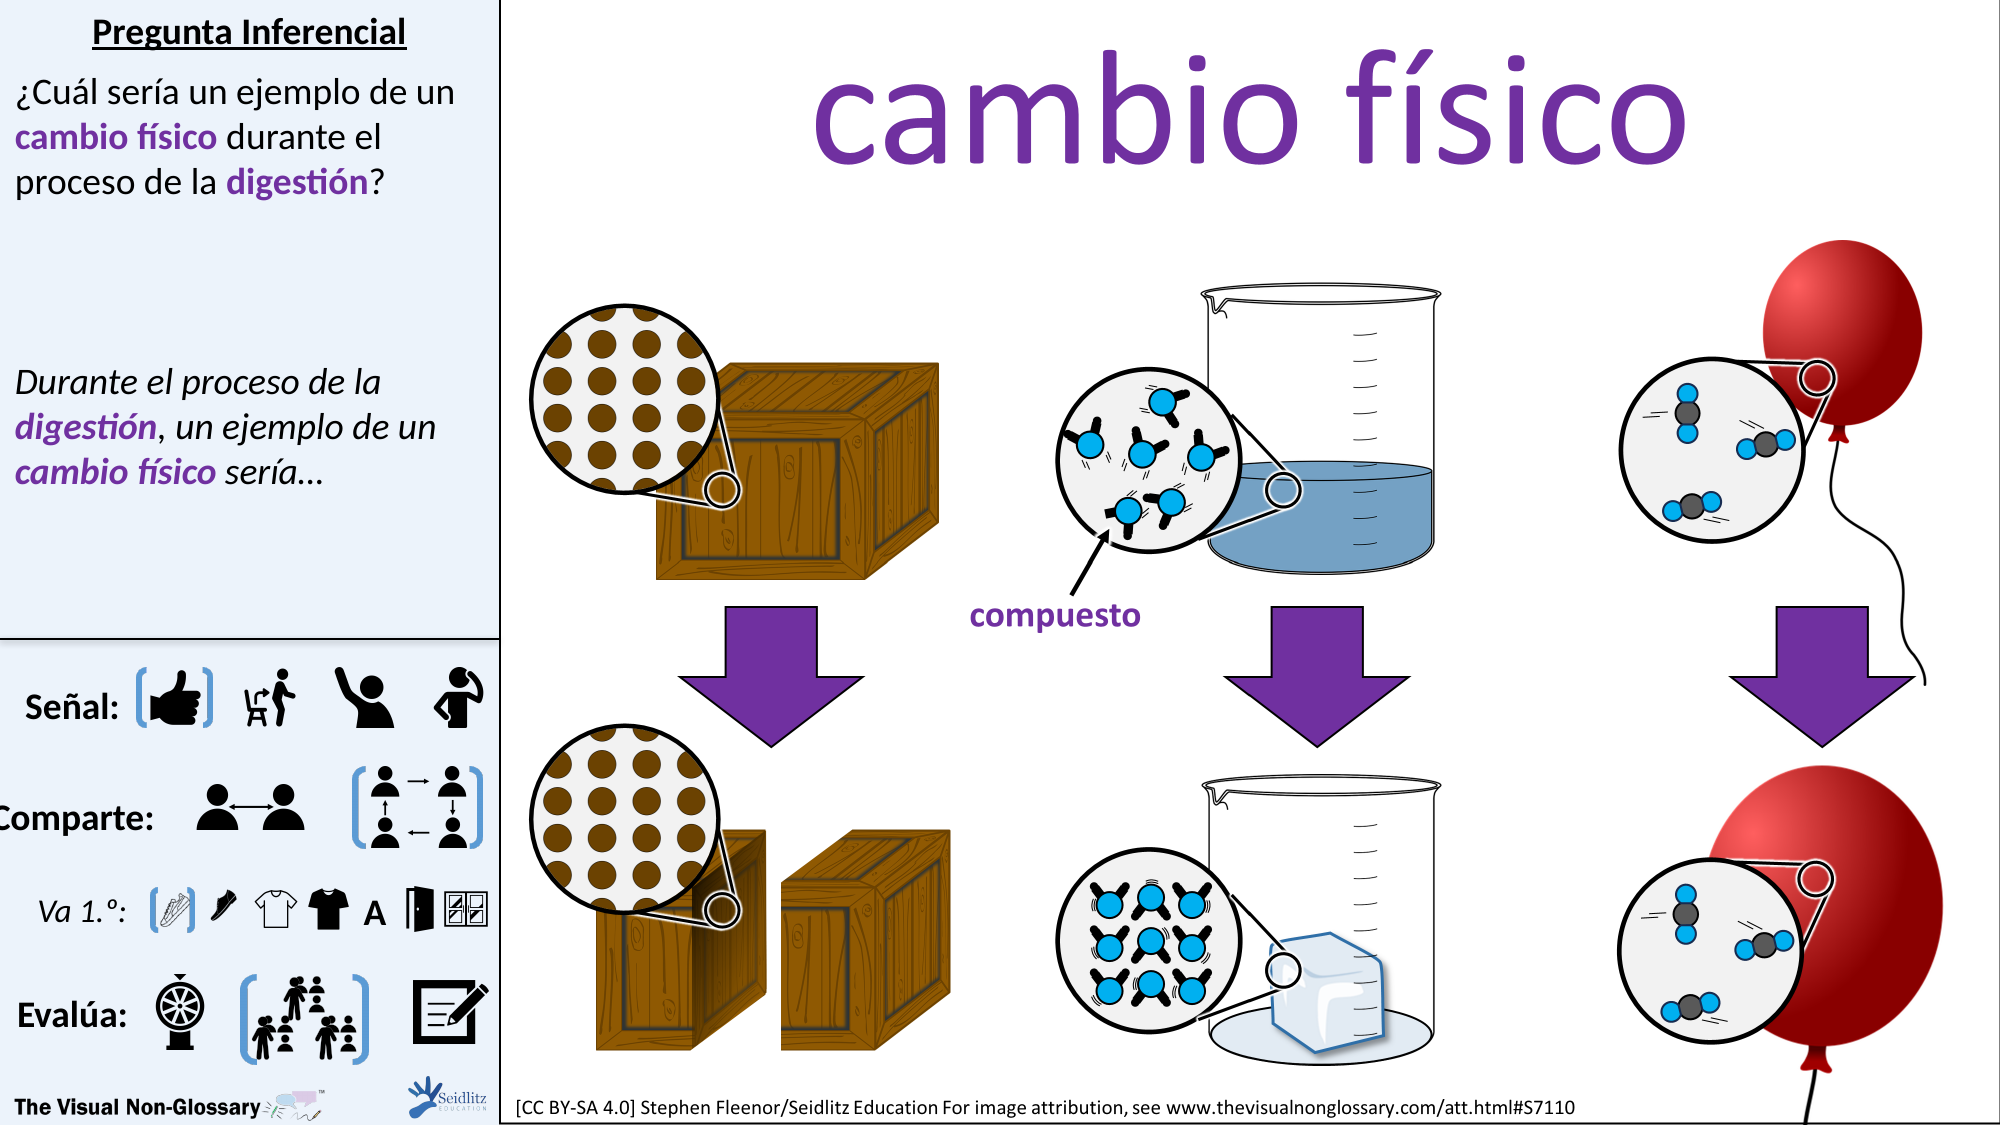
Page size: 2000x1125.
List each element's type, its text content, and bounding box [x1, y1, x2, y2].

picture [305, 886, 352, 932]
picture [253, 886, 299, 932]
picture [239, 667, 301, 728]
picture [142, 974, 218, 1051]
picture [403, 1073, 495, 1125]
picture [352, 766, 484, 850]
picture [413, 974, 490, 1051]
picture [499, 0, 2000, 1125]
text_box Comparte: [0, 785, 170, 846]
text_box A [348, 880, 402, 941]
picture [0, 1084, 328, 1125]
picture [239, 974, 370, 1066]
text_box Señal: [10, 674, 135, 735]
picture [149, 886, 196, 934]
text_box Va 1.º: [22, 881, 143, 937]
picture [334, 667, 395, 728]
text_box Evalúa: [2, 982, 137, 1043]
picture [202, 886, 241, 925]
text_box ¿Cuál sería un ejemplo de un cambio físico durante el proceso de la digestión? [0, 59, 494, 210]
picture [428, 667, 490, 728]
picture [397, 886, 490, 932]
picture [194, 784, 307, 830]
text_box Pregunta Inferencial [77, 0, 422, 59]
picture [136, 667, 214, 728]
text_box Durante el proceso de la digestión, un ejemplo de un cambio físico sería… [0, 349, 494, 500]
